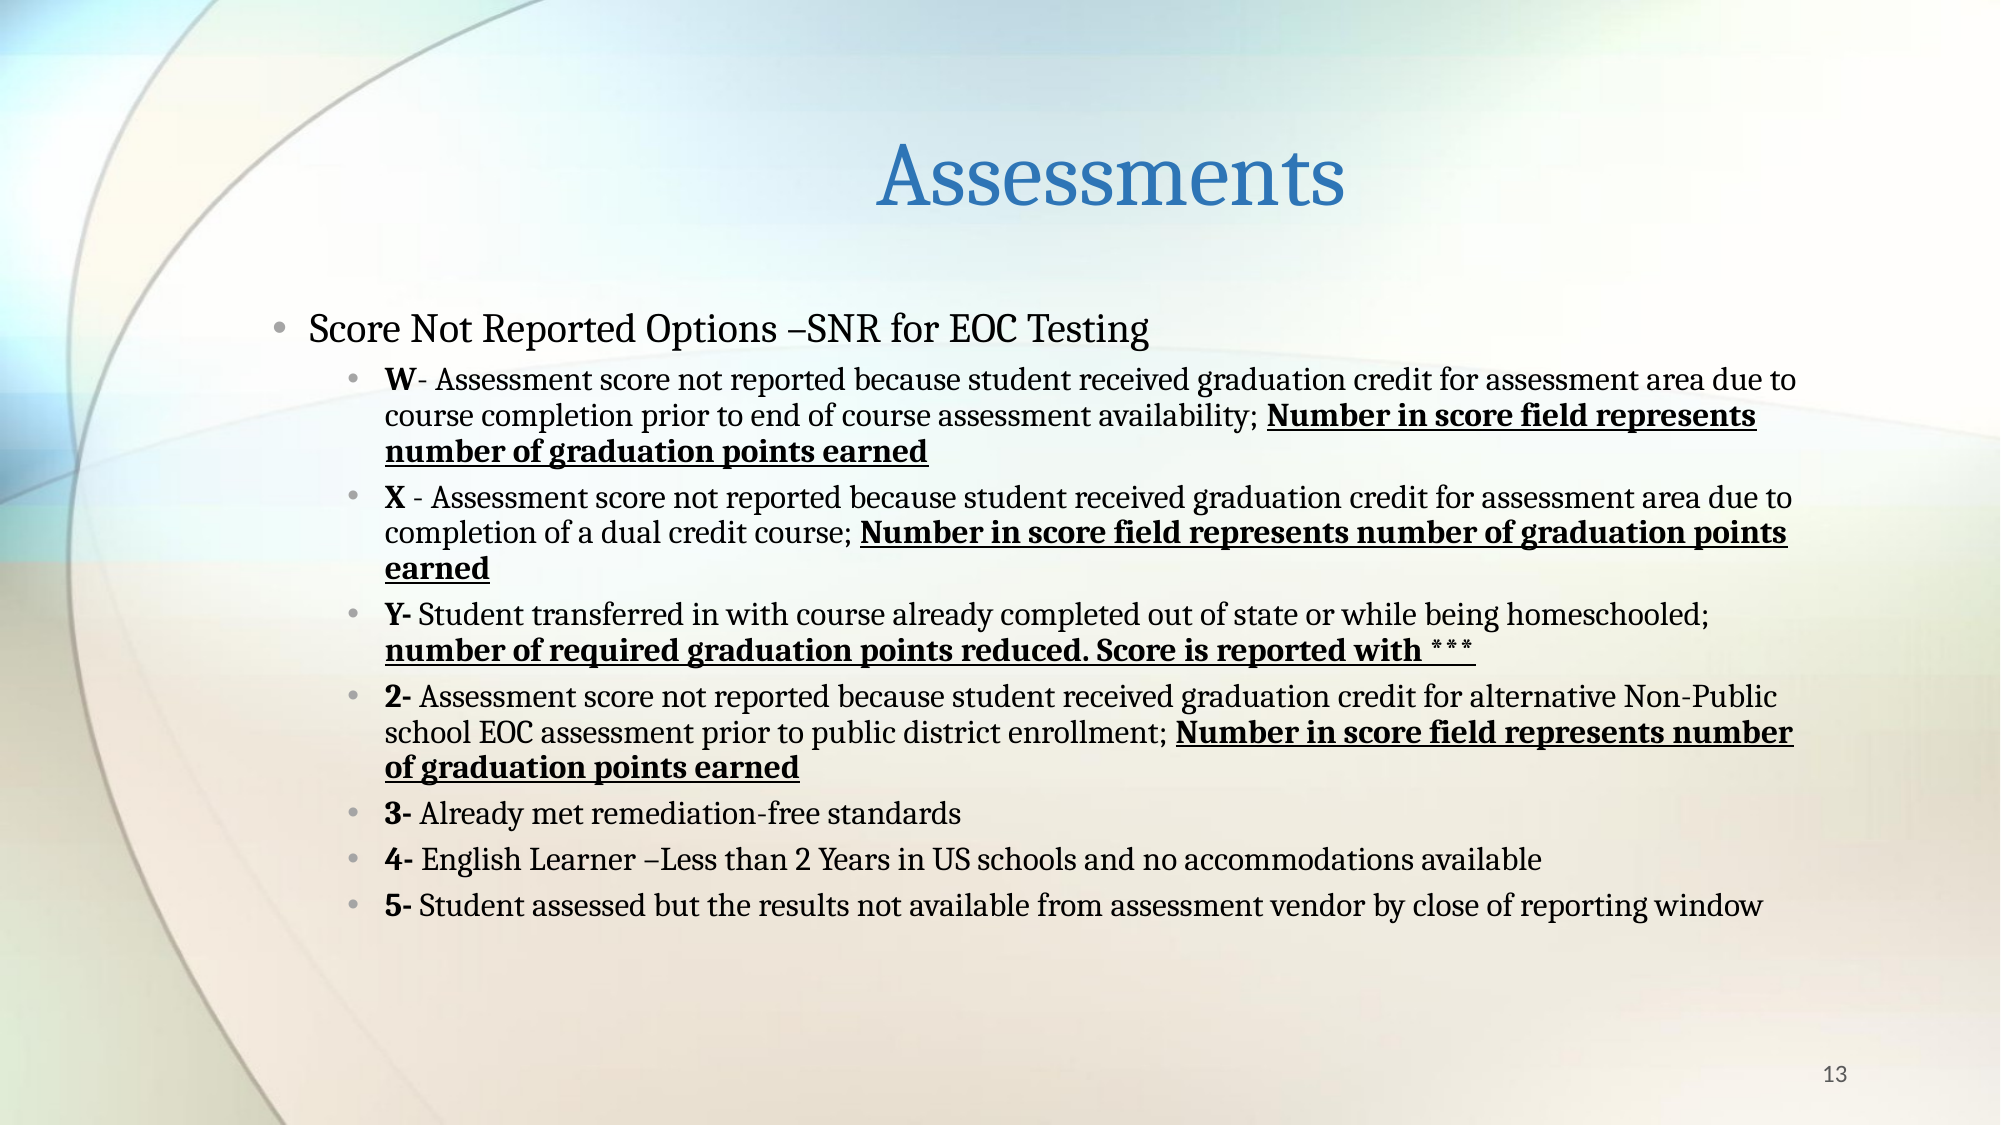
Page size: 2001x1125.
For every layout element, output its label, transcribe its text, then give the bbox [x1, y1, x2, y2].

title Assessments [381, 59, 1863, 278]
slide_number 13 [1325, 1042, 1863, 1103]
picture [0, 0, 2001, 1125]
list Score Not Reported Options –SNR for EOC Testing W- Assessment score not reported because student received graduation credit for assessment area due to course completion prior to end of course assessment availability; Number in score field represents number of graduation points earned X - Assessment score not reported because student received graduation credit for assessment area due to completion of a dual credit course; Number in score field represents number of graduation points earned Y- Student transferred in with course already completed out of state or while being homeschooled; number of required graduation points reduced. Score is reported with *** 2- Assessment score not reported because student received graduation credit for alternative Non-Public school EOC assessment prior to public district enrollment; Number in score field represents number of graduation points earned 3- Already met remediation-free standards 4- English Learner –Less than 2 Years in US schools and no accommodations available 5- Student assessed but the results not available from assessment vendor by close of reporting window [257, 299, 1830, 1014]
